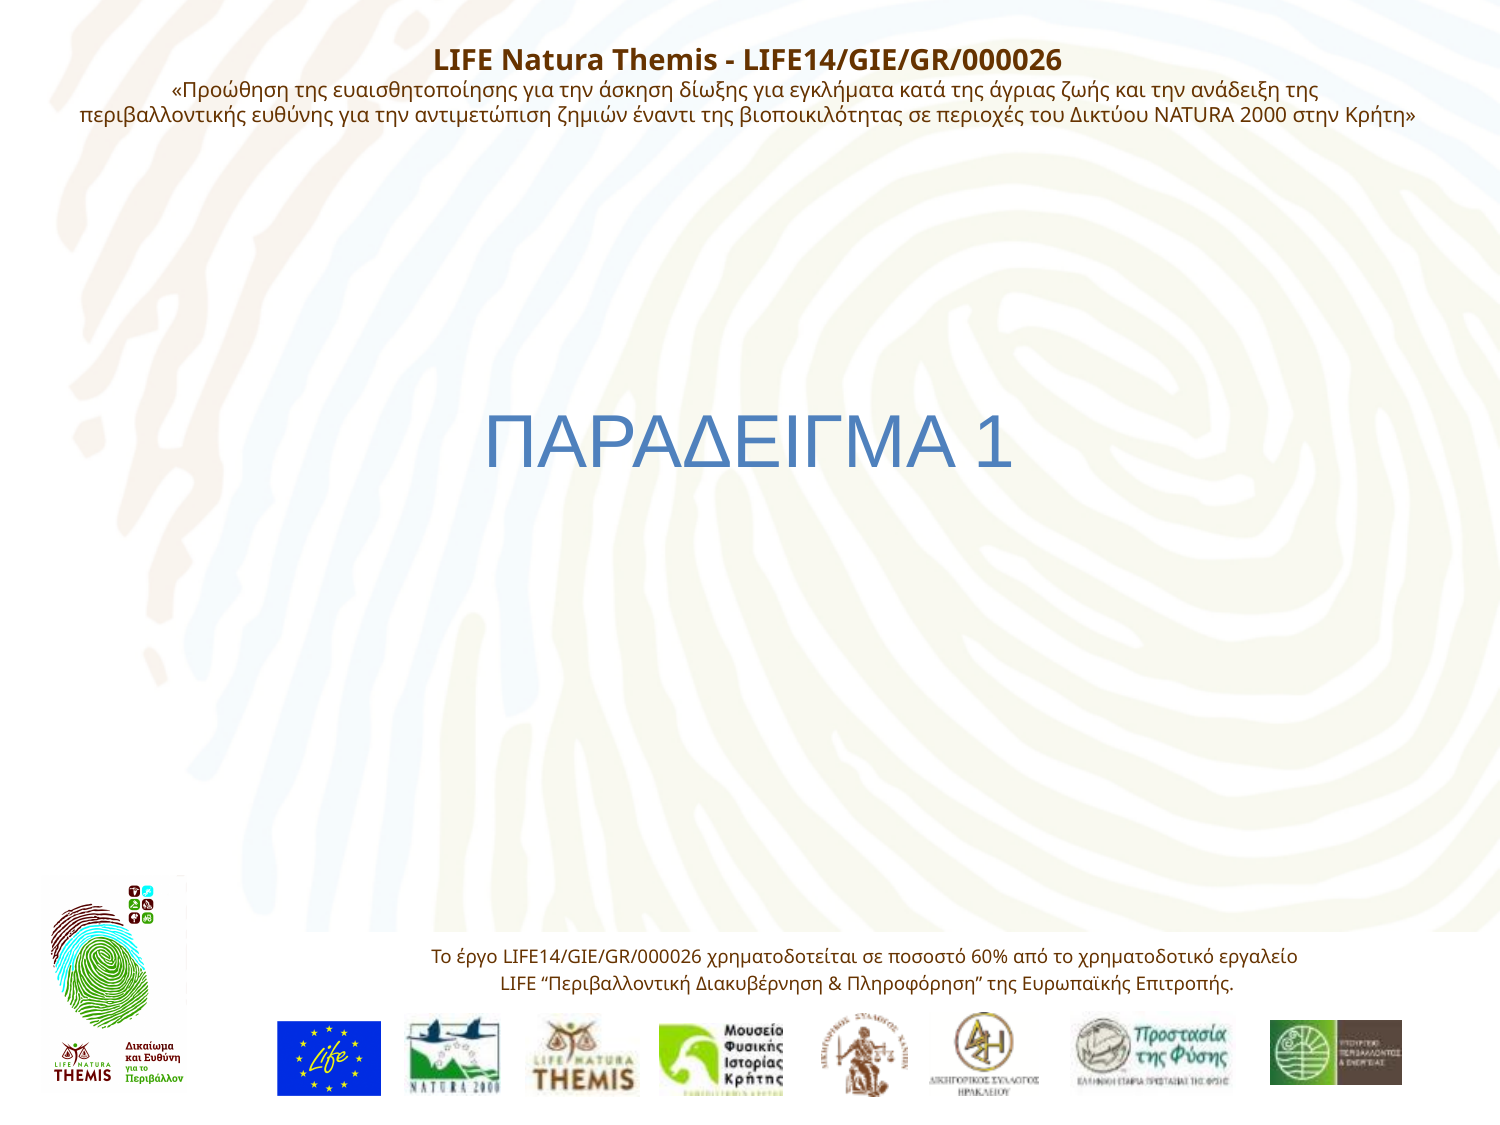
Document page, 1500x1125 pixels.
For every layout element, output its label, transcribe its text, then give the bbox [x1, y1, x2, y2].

picture [0, 0, 1500, 1093]
text_box Το έργο LIFE14/GIE/GR/000026 χρηματοδοτείται σε ποσοστό 60% από το χρηματοδοτικό εργαλείο LIFE “Περιβαλλοντική Διακυβέρνηση & Πληροφόρηση” της Ευρωπαϊκής Επιτροπής. [277, 939, 1457, 1009]
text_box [277, 1011, 1402, 1097]
